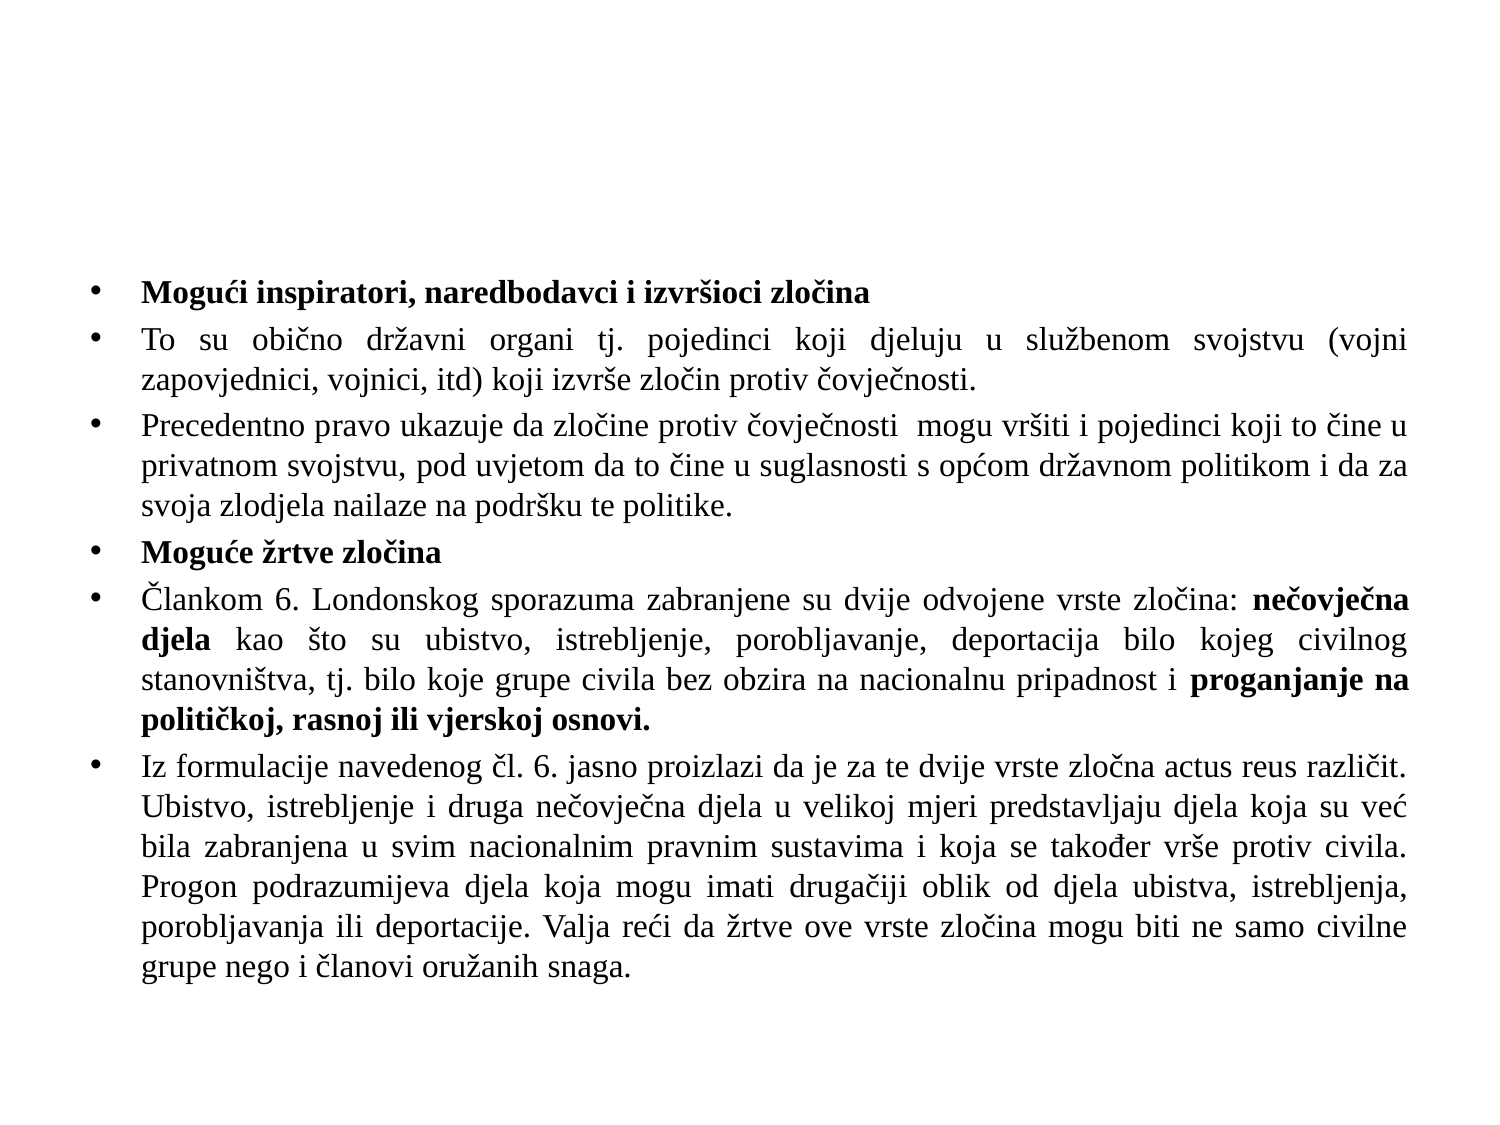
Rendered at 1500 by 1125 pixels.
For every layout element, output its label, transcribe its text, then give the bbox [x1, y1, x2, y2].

list Mogući inspiratori, naredbodavci i izvršioci zločina To su obično državni organi tj. pojedinci koji djeluju u službenom svojstvu (vojni zapovjednici, vojnici, itd) koji izvrše zločin protiv čovječnosti. Precedentno pravo ukazuje da zločine protiv čovječnosti mogu vršiti i pojedinci koji to čine u privatnom svojstvu, pod uvjetom da to čine u suglasnosti s općom državnom politikom i da za svoja zlodjela nailaze na podršku te politike. Moguće žrtve zločina Člankom 6. Londonskog sporazuma zabranjene su dvije odvojene vrste zločina: nečovječna djela kao što su ubistvo, istrebljenje, porobljavanje, deportacija bilo kojeg civilnog stanovništva, tj. bilo koje grupe civila bez obzira na nacionalnu pripadnost i proganjanje na političkoj, rasnoj ili vjerskoj osnovi. Iz formulacije navedenog čl. 6. jasno proizlazi da je za te dvije vrste zločna actus reus različit. Ubistvo, istrebljenje i druga nečovječna djela u velikoj mjeri predstavljaju djela koja su već bila zabranjena u svim nacionalnim pravnim sustavima i koja se također vrše protiv civila. Progon podrazumijeva djela koja mogu imati drugačiji oblik od djela ubistva, istrebljenja, porobljavanja ili deportacije. Valja reći da žrtve ove vrste zločina mogu biti ne samo civilne grupe nego i članovi oružanih snaga. [75, 262, 1425, 1005]
